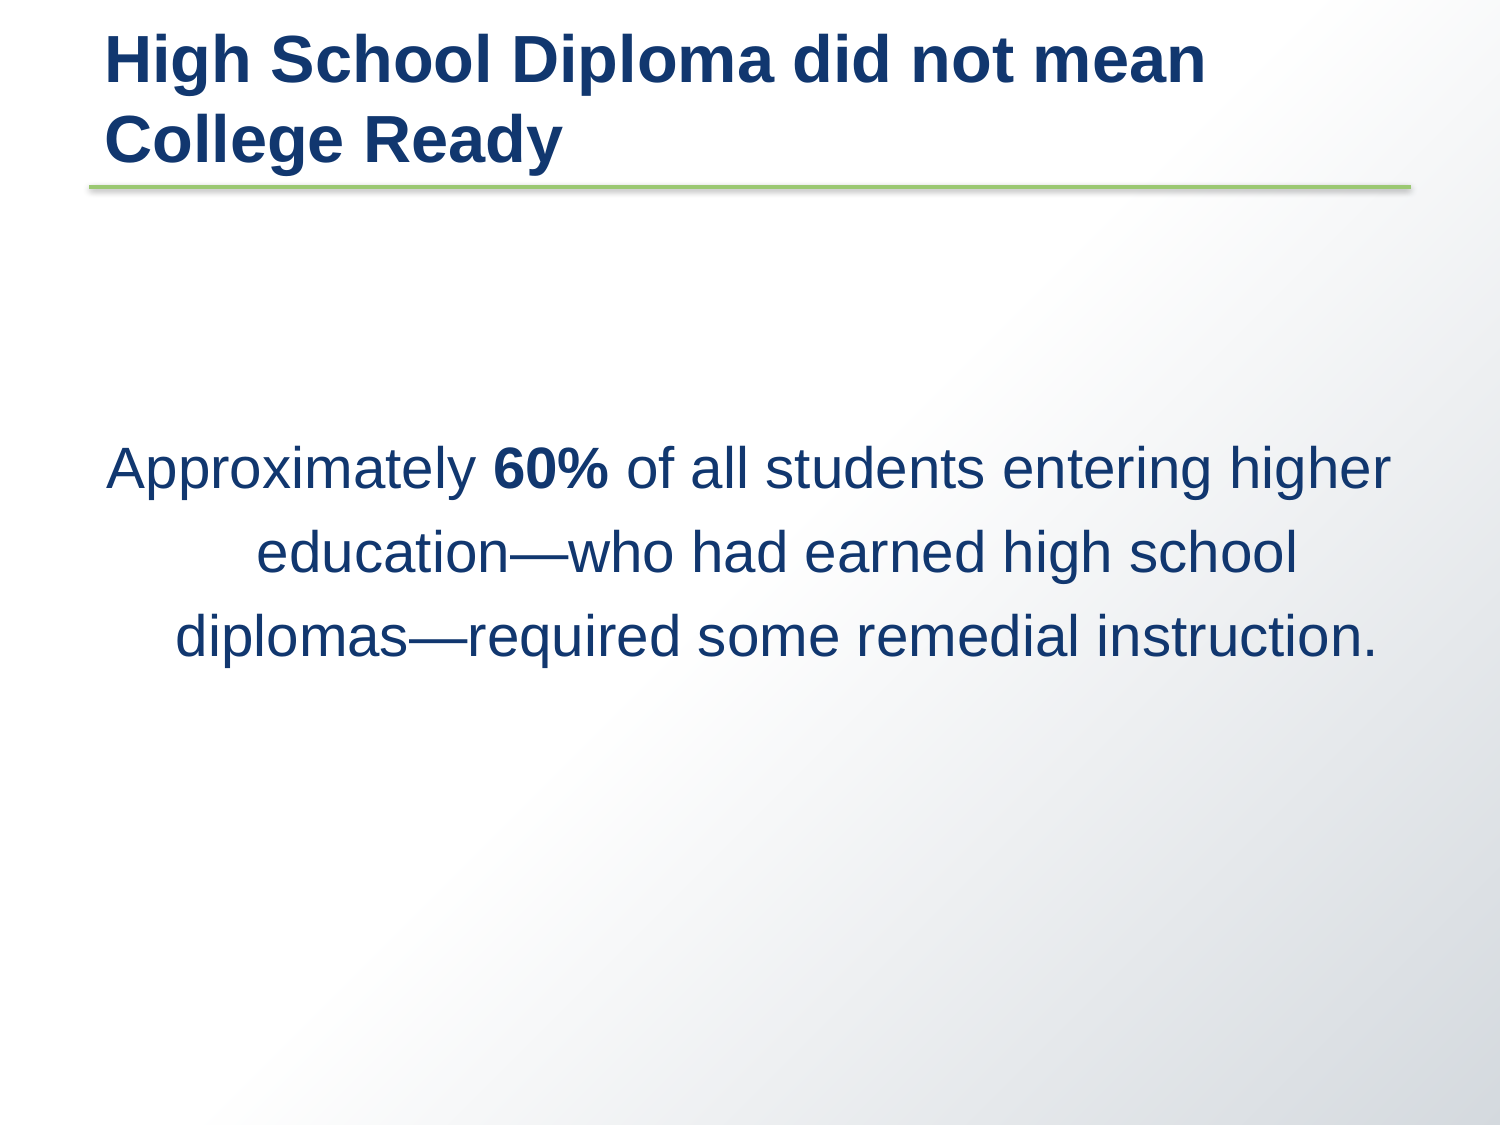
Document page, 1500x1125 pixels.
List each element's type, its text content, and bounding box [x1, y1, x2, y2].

title High School Diploma did not mean College Ready [89, 90, 1411, 183]
list Approximately 60% of all students entering higher education—who had earned high school diplomas—required some remedial instruction. [75, 236, 1425, 848]
